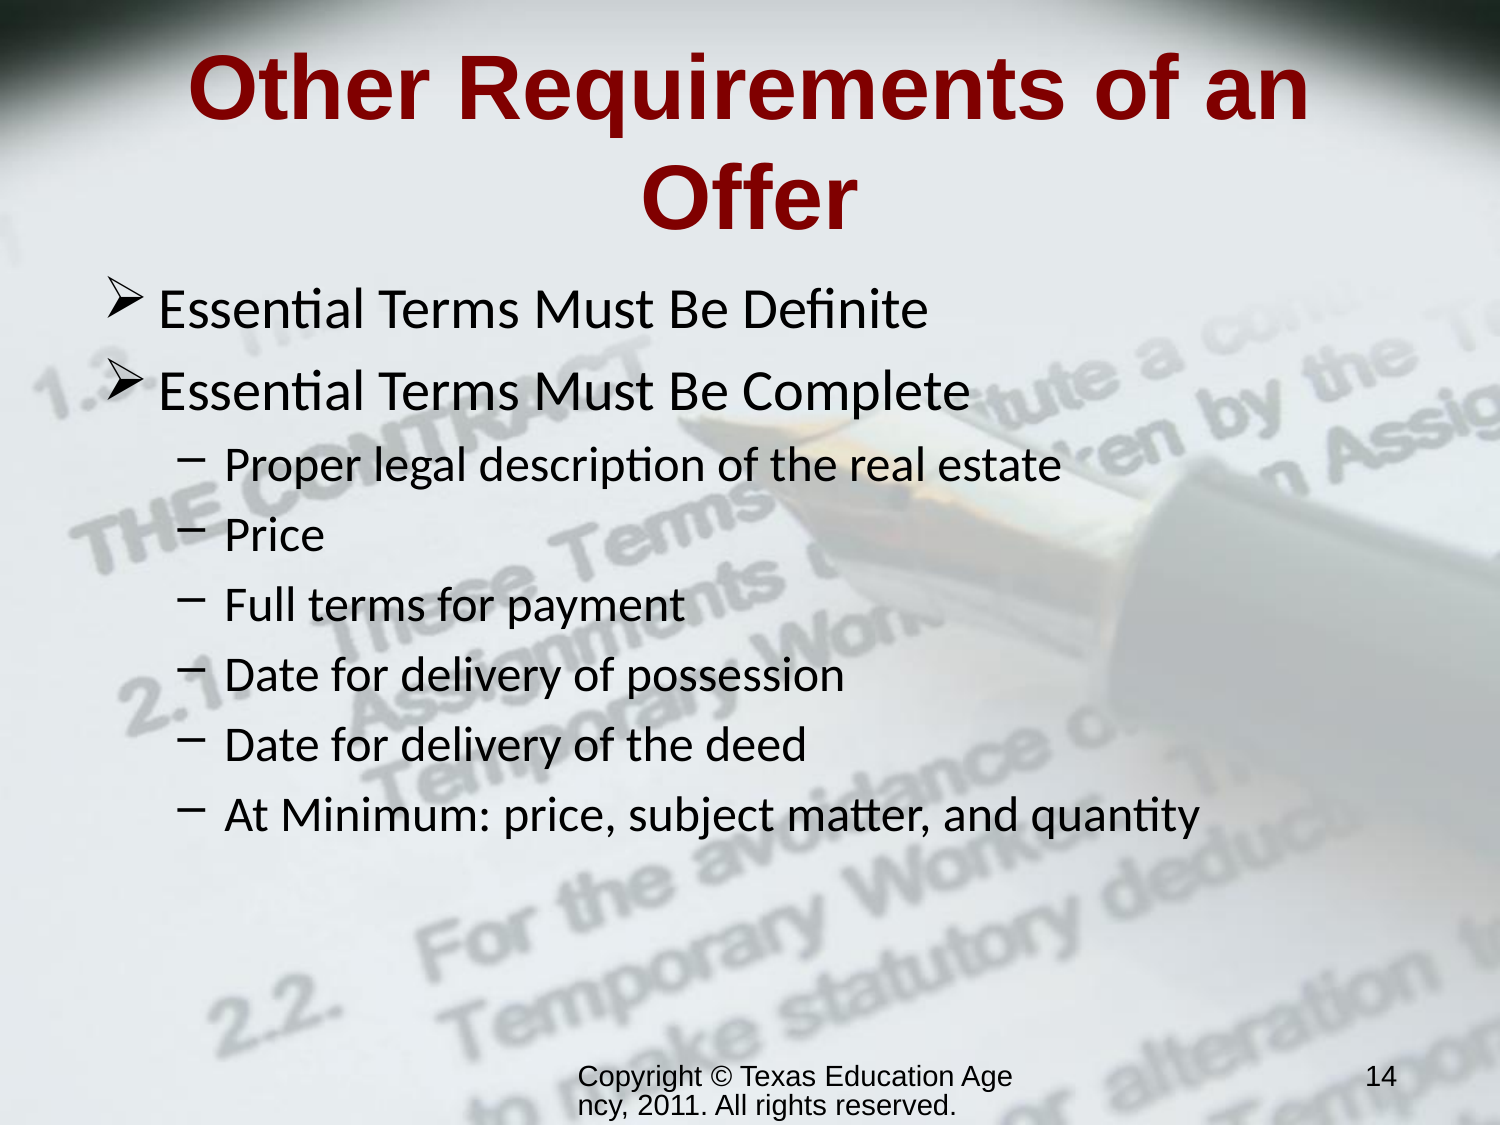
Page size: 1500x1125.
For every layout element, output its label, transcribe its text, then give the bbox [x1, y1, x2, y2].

slide_number 14 [1124, 1049, 1413, 1113]
picture [0, 0, 1500, 1125]
list Essential Terms Must Be Definite Essential Terms Must Be Complete Proper legal description of the real estate Price Full terms for payment Date for delivery of possession Date for delivery of the deed At Minimum: price, subject matter, and quantity [87, 262, 1413, 1025]
footer Copyright © Texas Education Agency, 2011. All rights reserved. [562, 1049, 1038, 1113]
title Other Requirements of an Offer [87, 37, 1413, 238]
